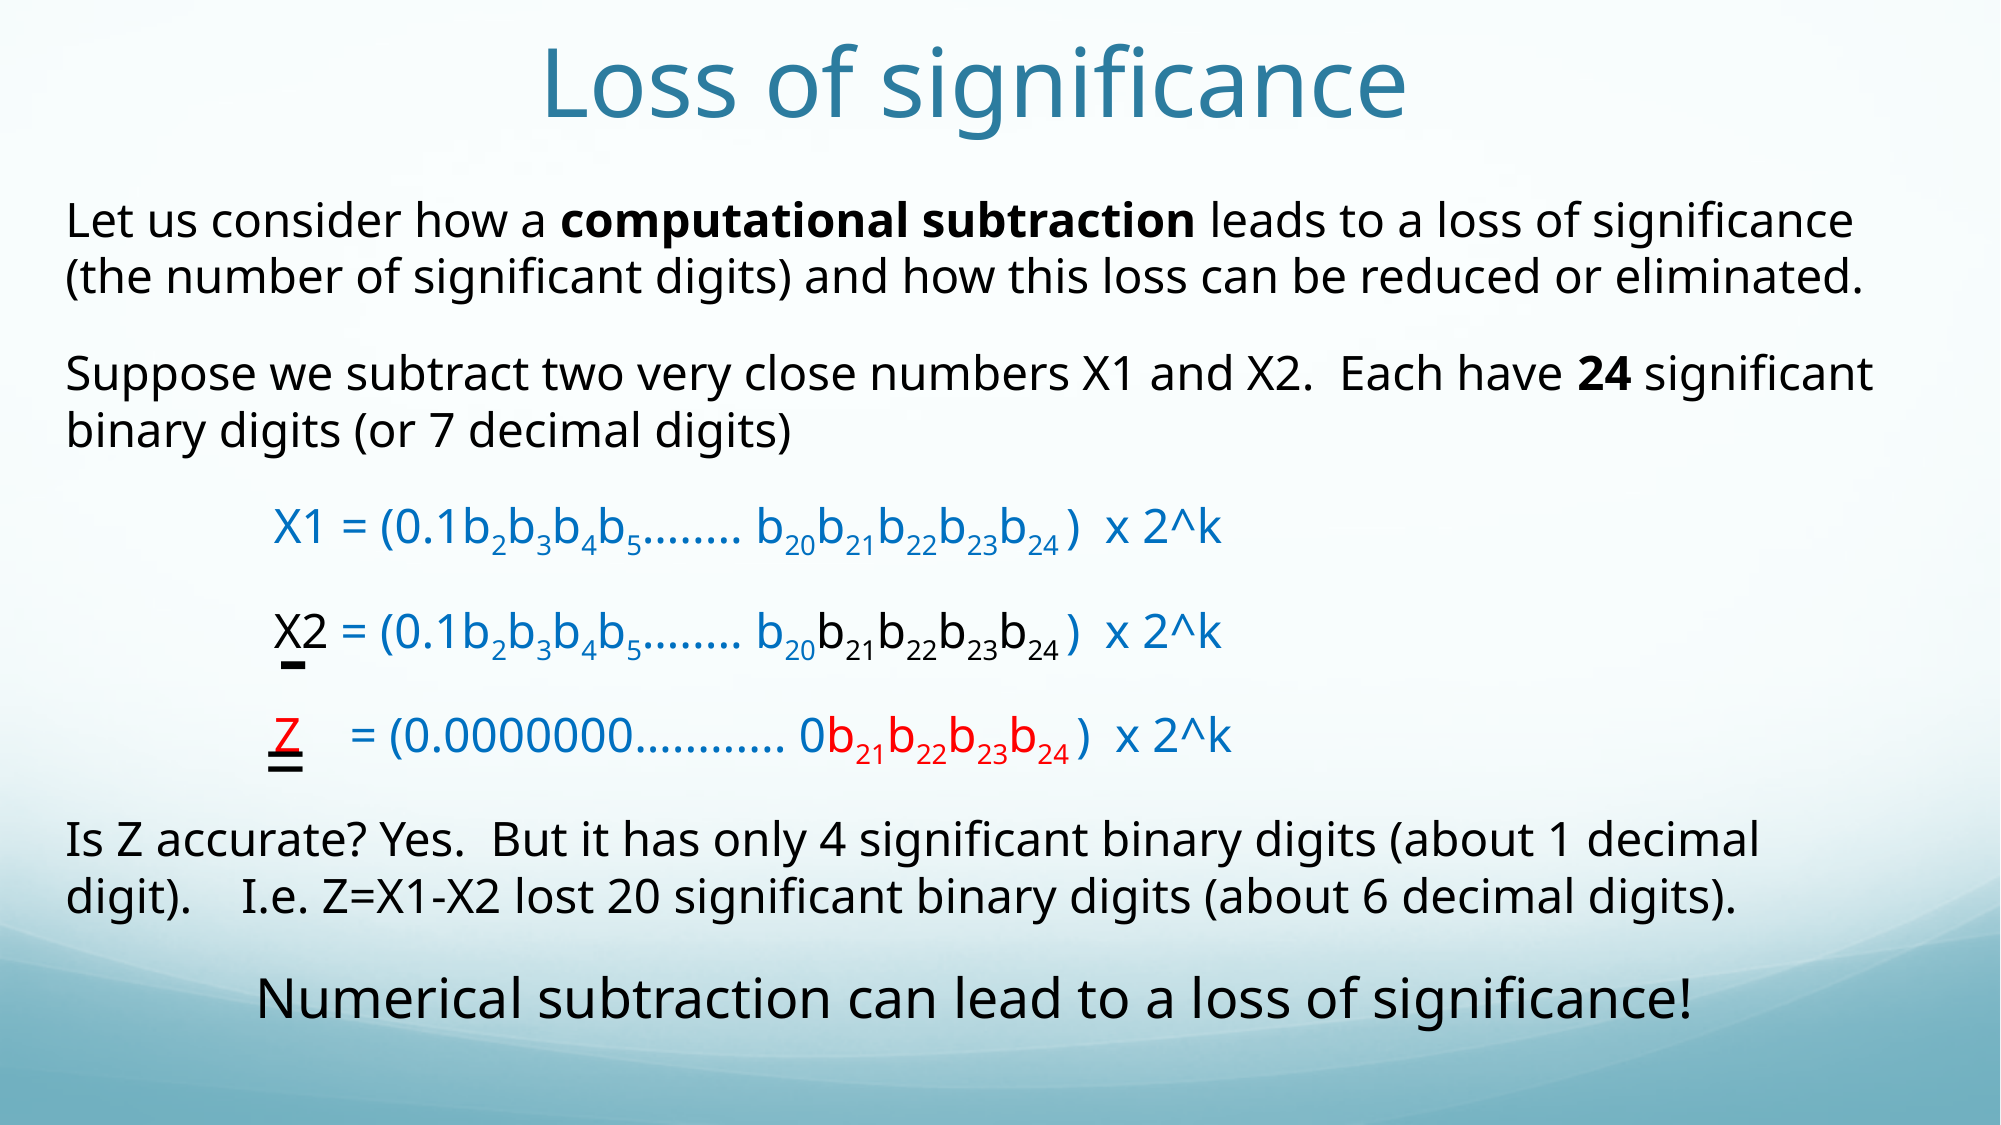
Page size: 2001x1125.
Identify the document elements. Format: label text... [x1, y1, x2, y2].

title Loss of significance [95, 0, 1855, 144]
text_box = [250, 706, 323, 812]
list Let us consider how a computational subtraction leads to a loss of significance (the number of significant digits) and how this loss can be reduced or eliminated. Suppose we subtract two very close numbers X1 and X2. Each have 24 significant binary digits (or 7 decimal digits) X1 = (0.1b2b3b4b5…..... b20b21b22b23b24 ) x 2^k X2 = (0.1b2b3b4b5…..... b20b21b22b23b24 ) x 2^k Z = (0.0000000…......... 0b21b22b23b24 ) x 2^k Is Z accurate? Yes. But it has only 4 significant binary digits (about 1 decimal digit). I.e. Z=X1-X2 lost 20 significant binary digits (about 6 decimal digits). Numerical subtraction can lead to a loss of significance! [50, 182, 1900, 1086]
text_box - [262, 585, 325, 720]
